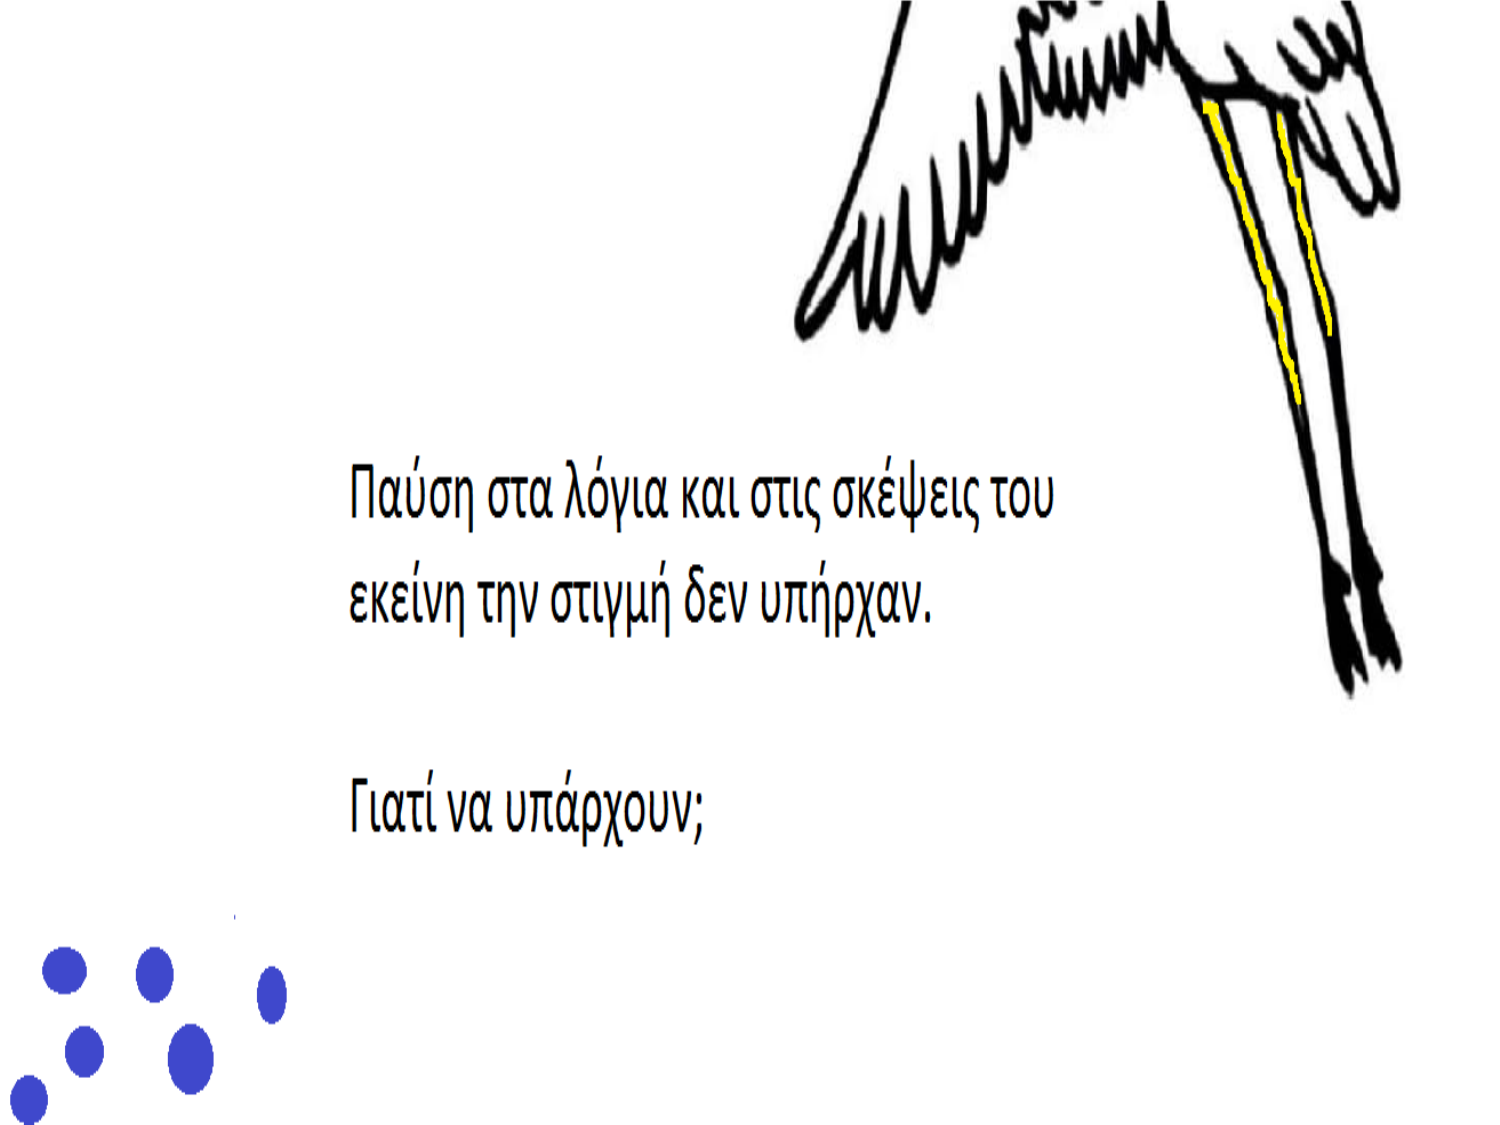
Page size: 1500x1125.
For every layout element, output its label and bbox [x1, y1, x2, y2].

list [0, 0, 1500, 1125]
